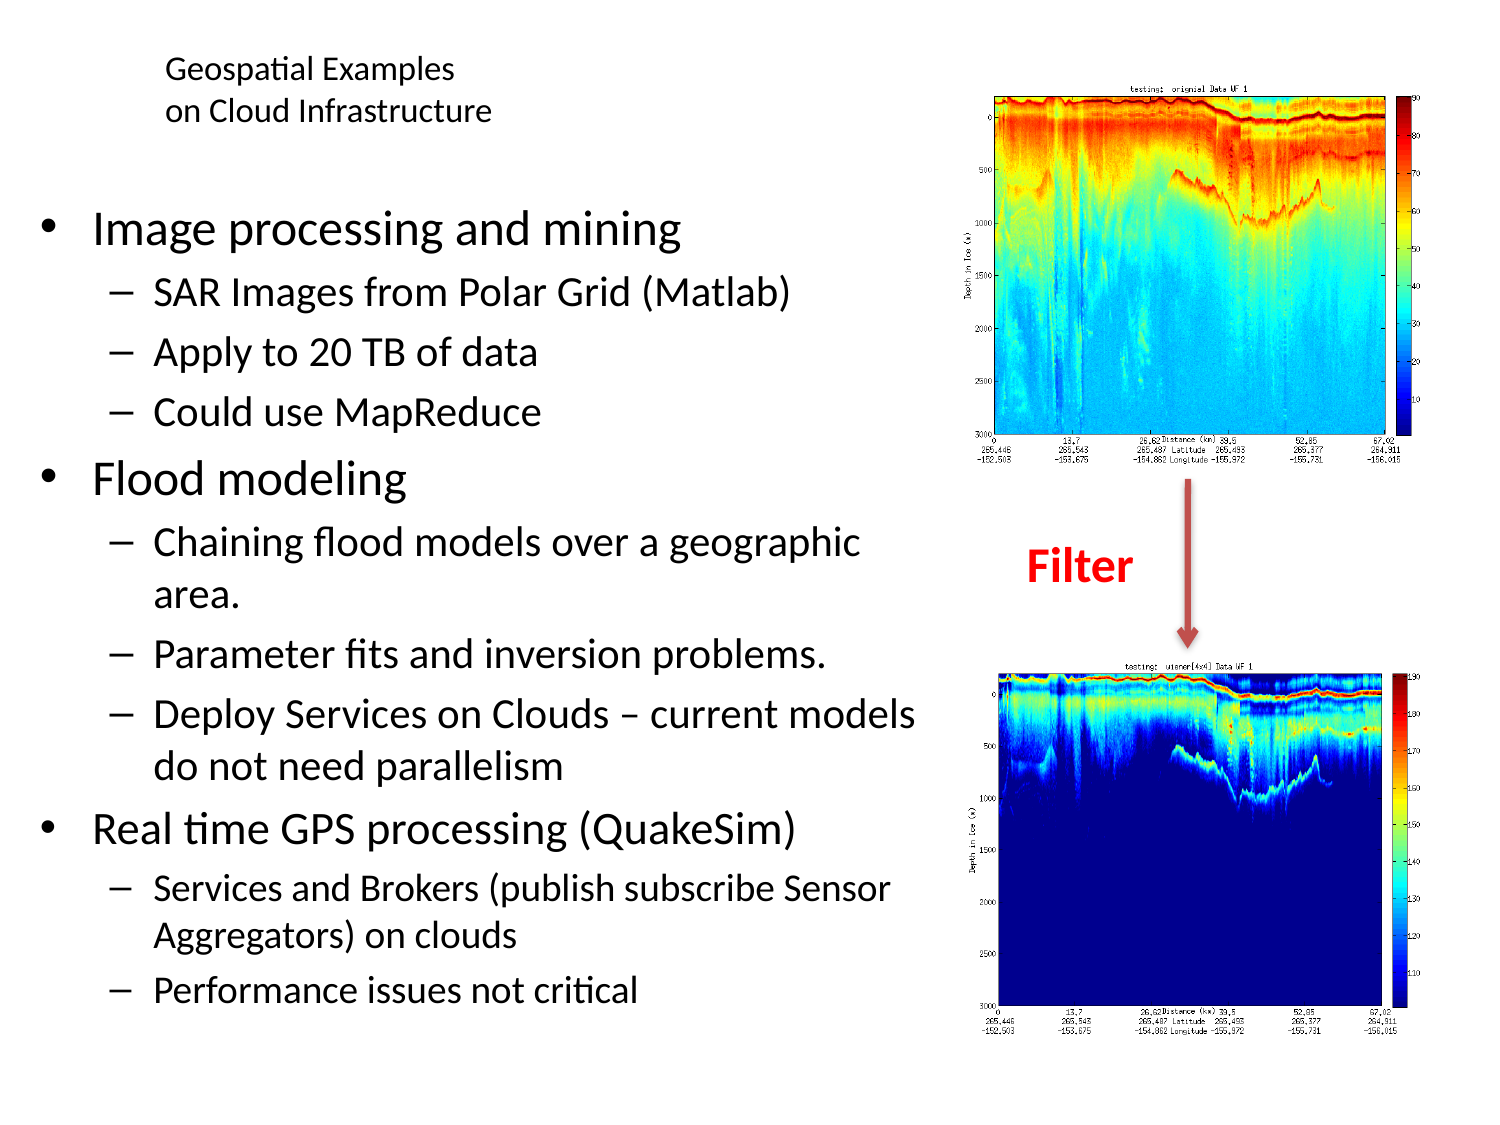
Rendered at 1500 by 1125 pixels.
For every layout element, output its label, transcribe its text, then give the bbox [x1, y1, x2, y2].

title Geospatial Examples on Cloud Infrastructure [150, 37, 975, 138]
picture [949, 74, 1438, 479]
picture [949, 643, 1438, 1051]
text_box Filter [1012, 524, 1150, 600]
list Image processing and mining SAR Images from Polar Grid (Matlab) Apply to 20 TB of data Could use MapReduce Flood modeling Chaining flood models over a geographic area. Parameter fits and inversion problems. Deploy Services on Clouds – current models do not need parallelism Real time GPS processing (QuakeSim) Services and Brokers (publish subscribe Sensor Aggregators) on clouds Performance issues not critical [24, 187, 950, 1025]
